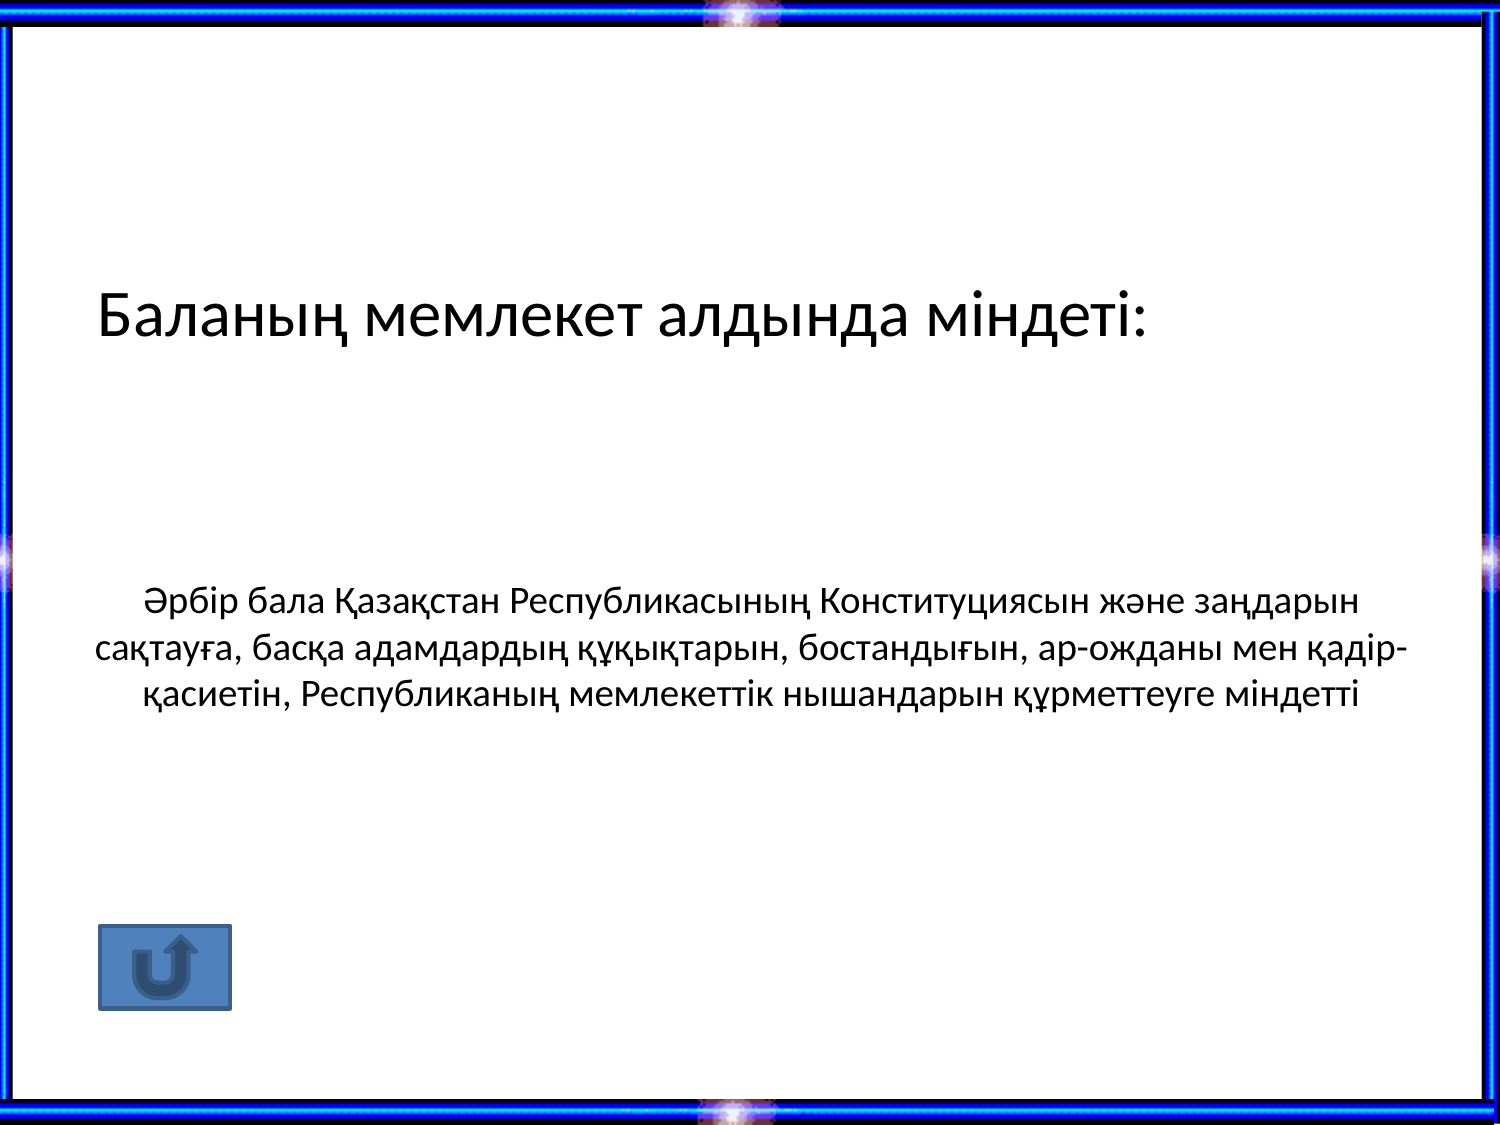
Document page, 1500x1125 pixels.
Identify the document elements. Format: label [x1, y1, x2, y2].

text_box [0, 0, 1500, 1125]
